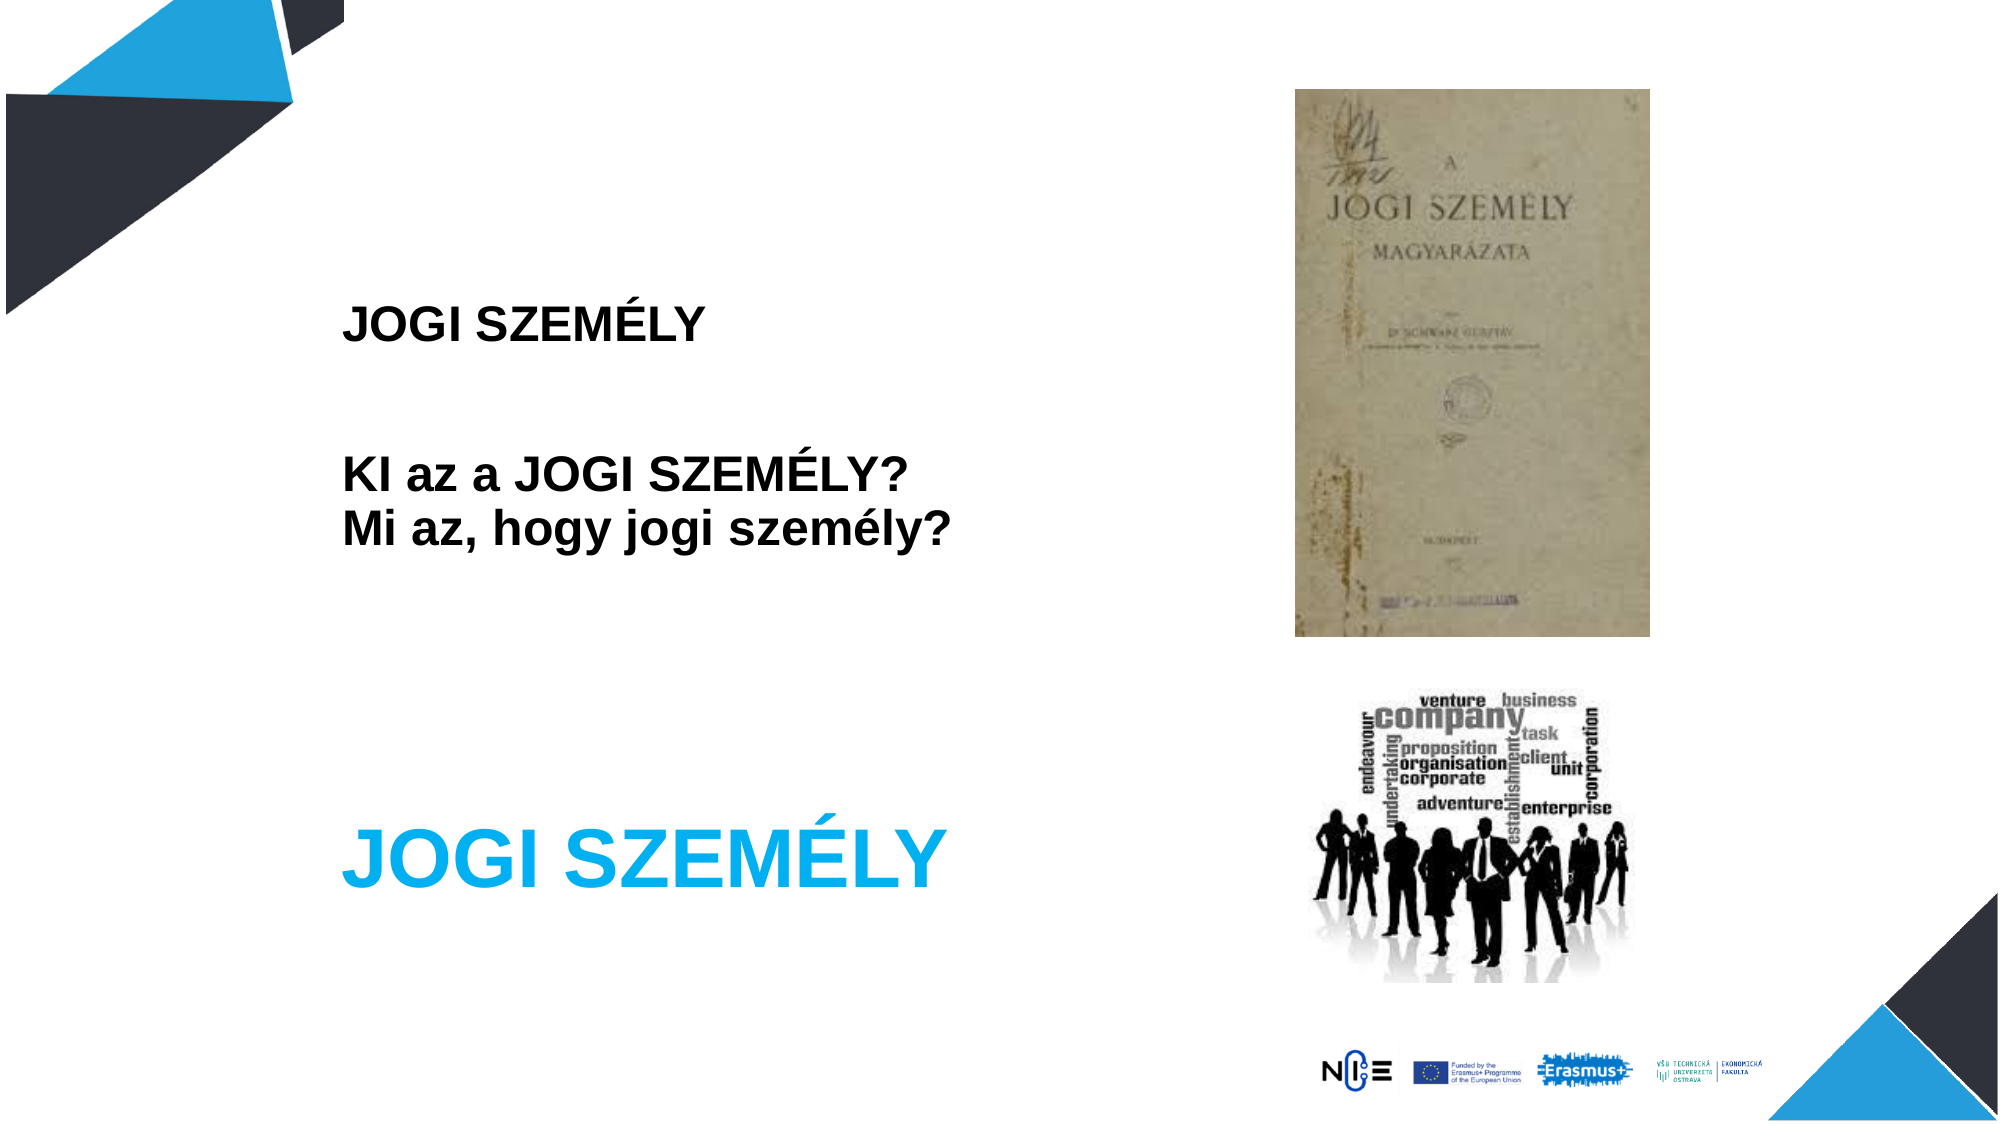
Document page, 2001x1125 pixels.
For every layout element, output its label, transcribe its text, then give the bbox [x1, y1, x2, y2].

picture [6, 0, 344, 318]
picture [1308, 969, 2000, 1125]
picture [1295, 89, 1650, 637]
picture [1271, 676, 1674, 983]
list JOGI SZEMÉLY KI az a JOGI SZEMÉLY? Mi az, hogy jogi személy? [327, 290, 978, 913]
title JOGI SZEMÉLY [1674, 751, 2000, 969]
title JOGI SZEMÉLY [326, 751, 1271, 969]
